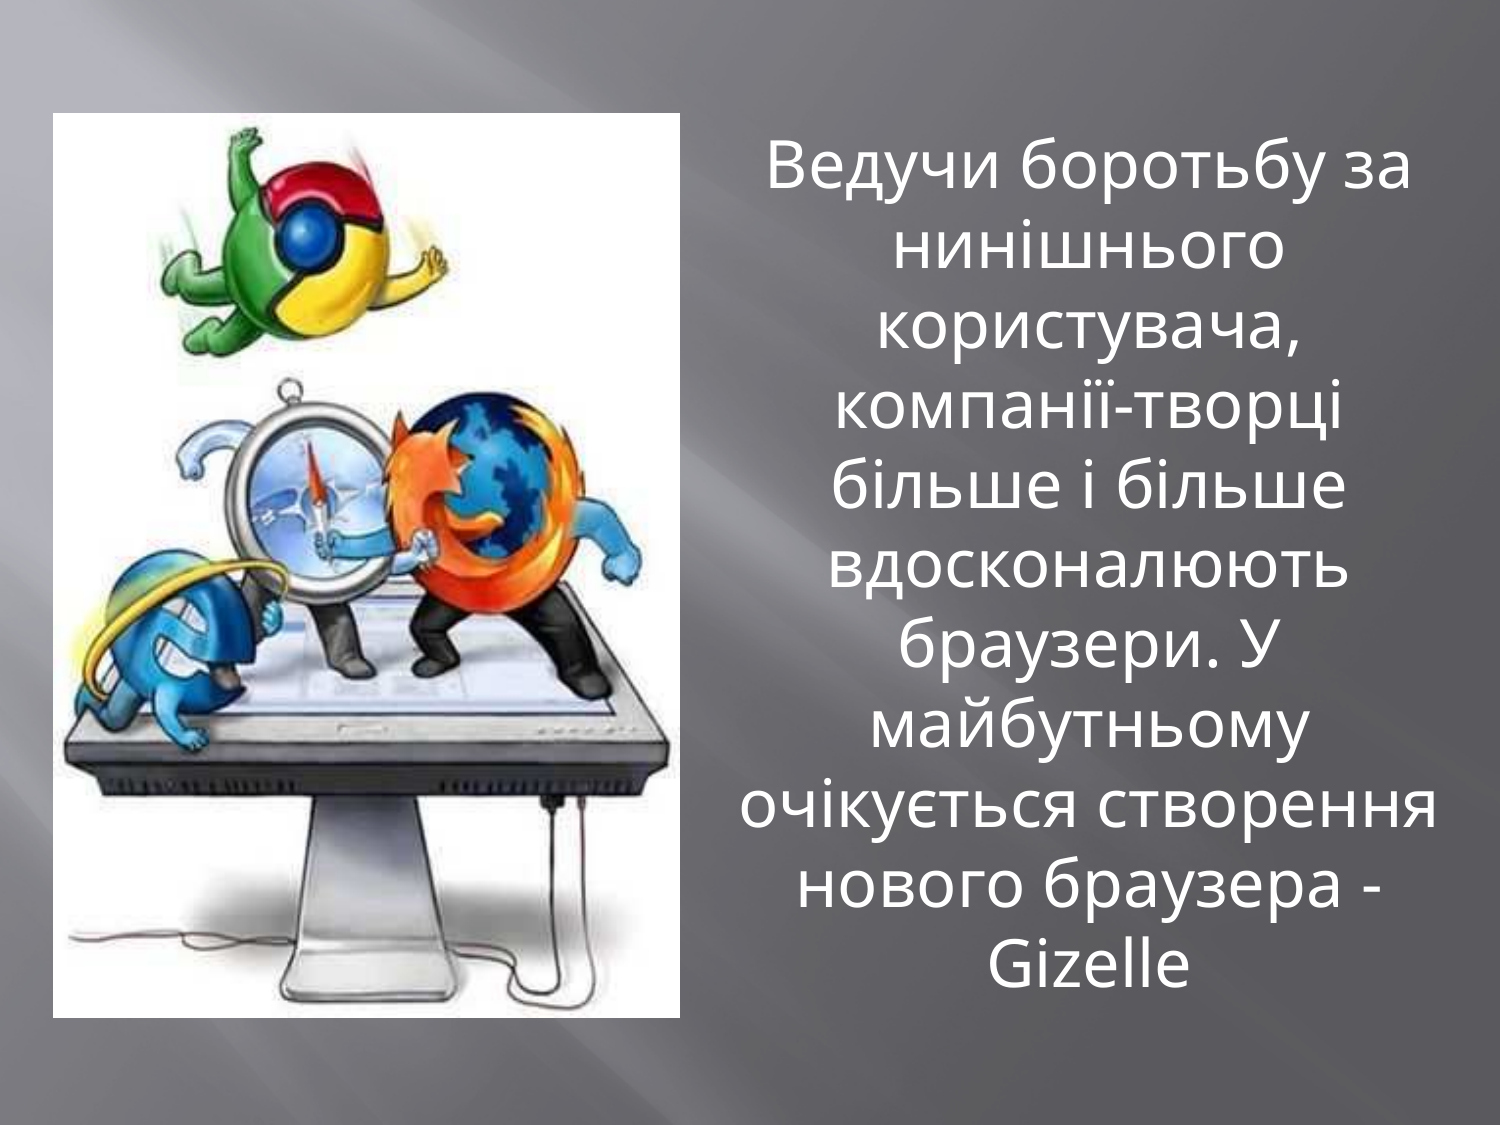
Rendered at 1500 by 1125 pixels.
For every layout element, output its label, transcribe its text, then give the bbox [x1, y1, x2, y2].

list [52, 113, 680, 1019]
text_box Ведучи боротьбу за нинішнього користувача, компанії-творці більше і більше вдосконалюють браузери. У майбутньому очікується створення нового браузера - Gizelle [714, 114, 1465, 1009]
